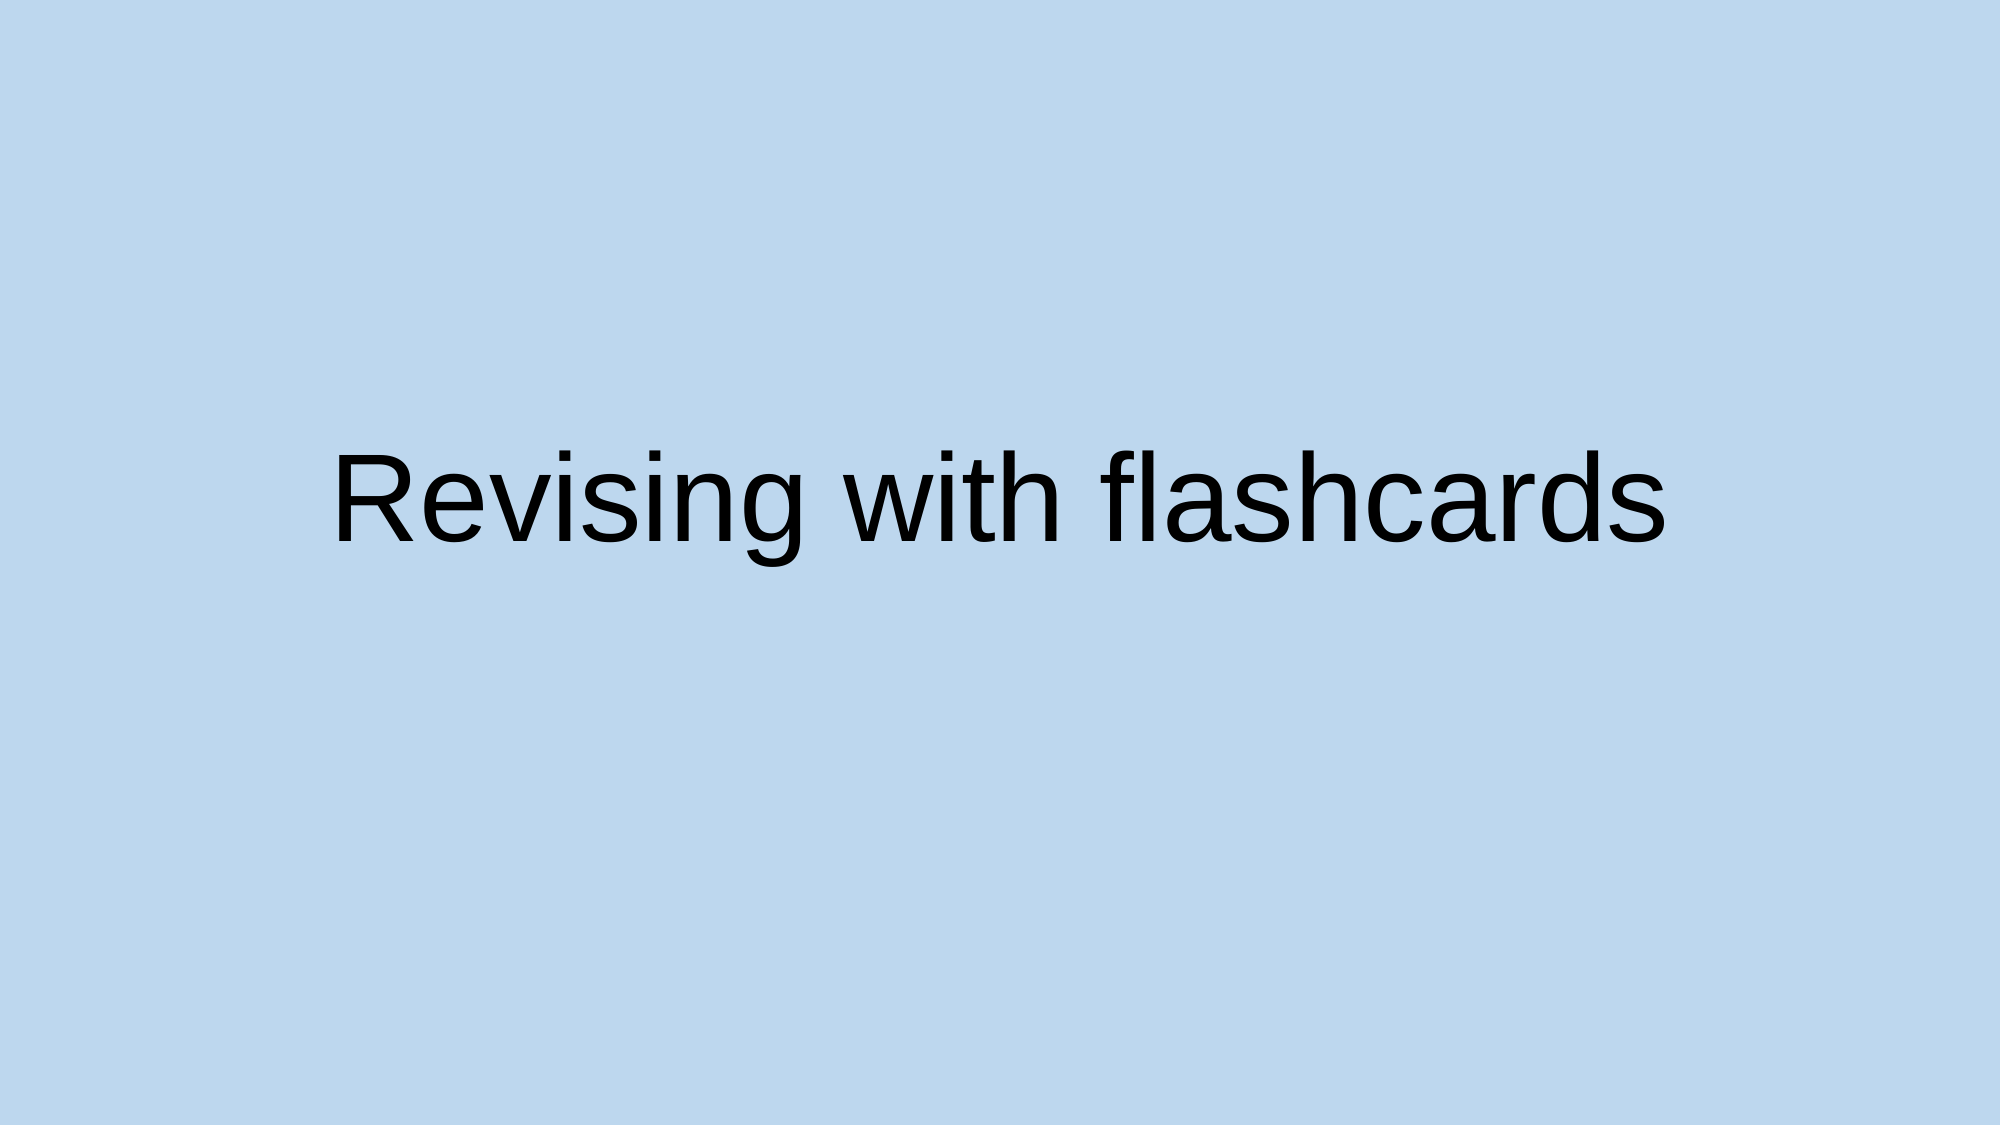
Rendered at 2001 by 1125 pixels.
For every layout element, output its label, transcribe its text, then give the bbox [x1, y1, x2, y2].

title Revising with flashcards [249, 184, 1750, 576]
